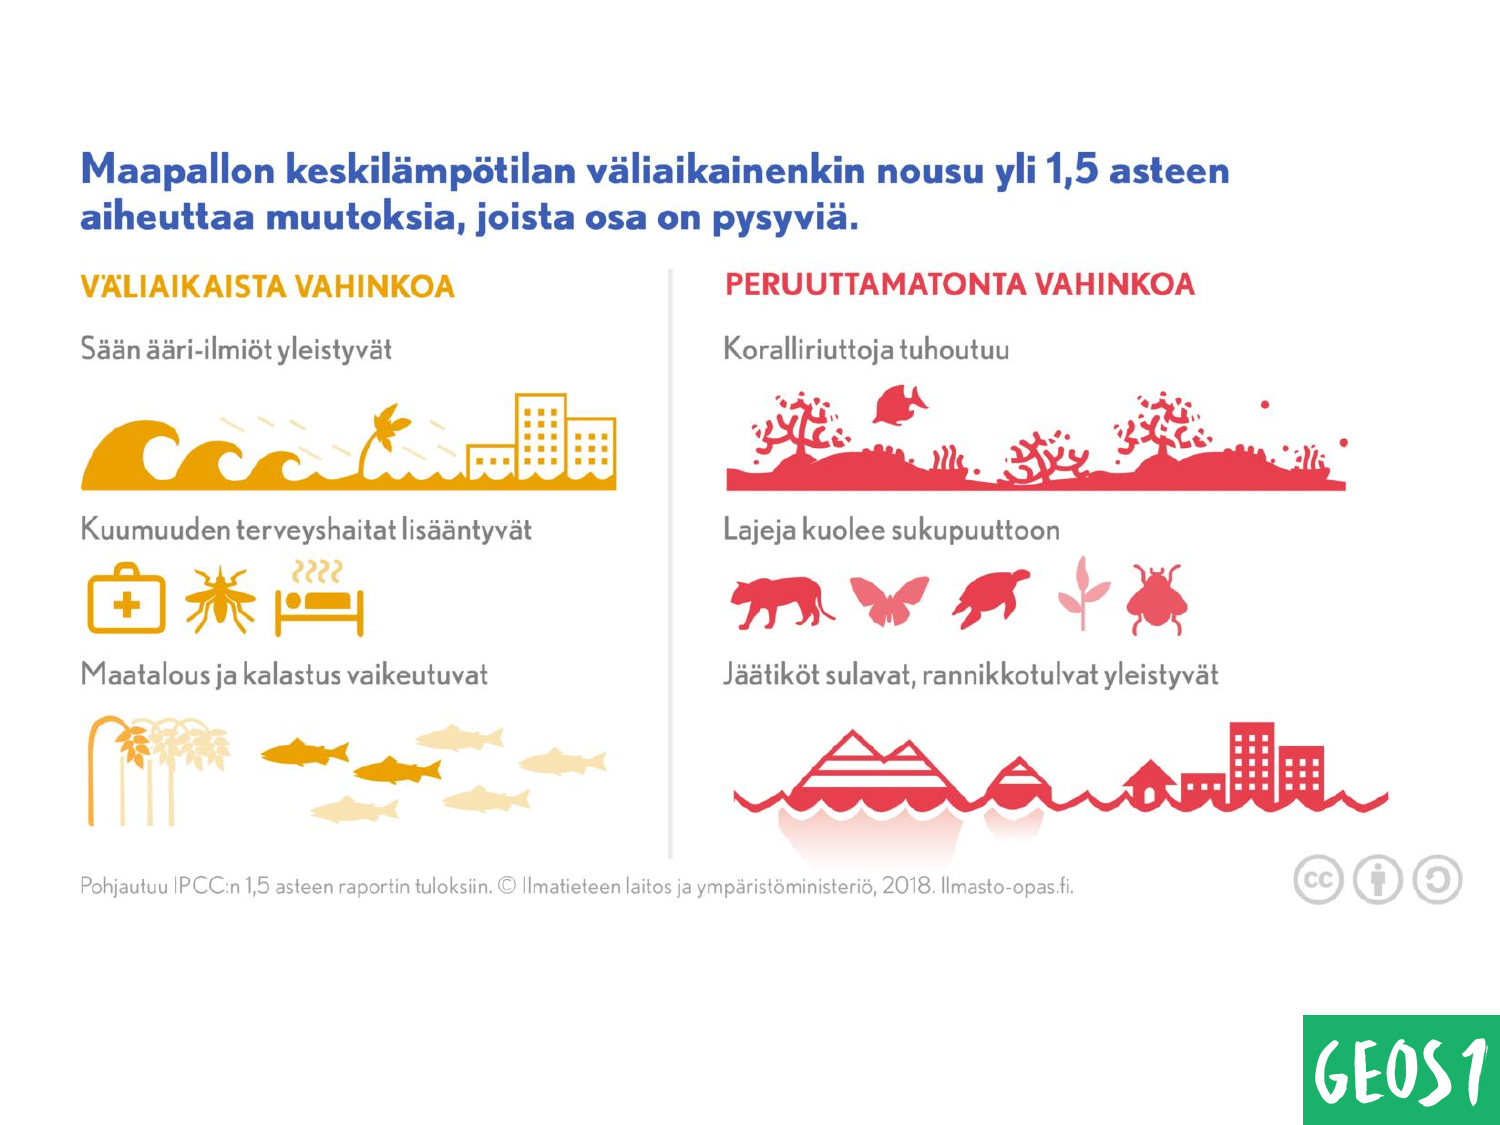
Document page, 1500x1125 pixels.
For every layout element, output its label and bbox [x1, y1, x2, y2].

picture [1303, 1014, 1500, 1125]
picture [21, 100, 1479, 921]
